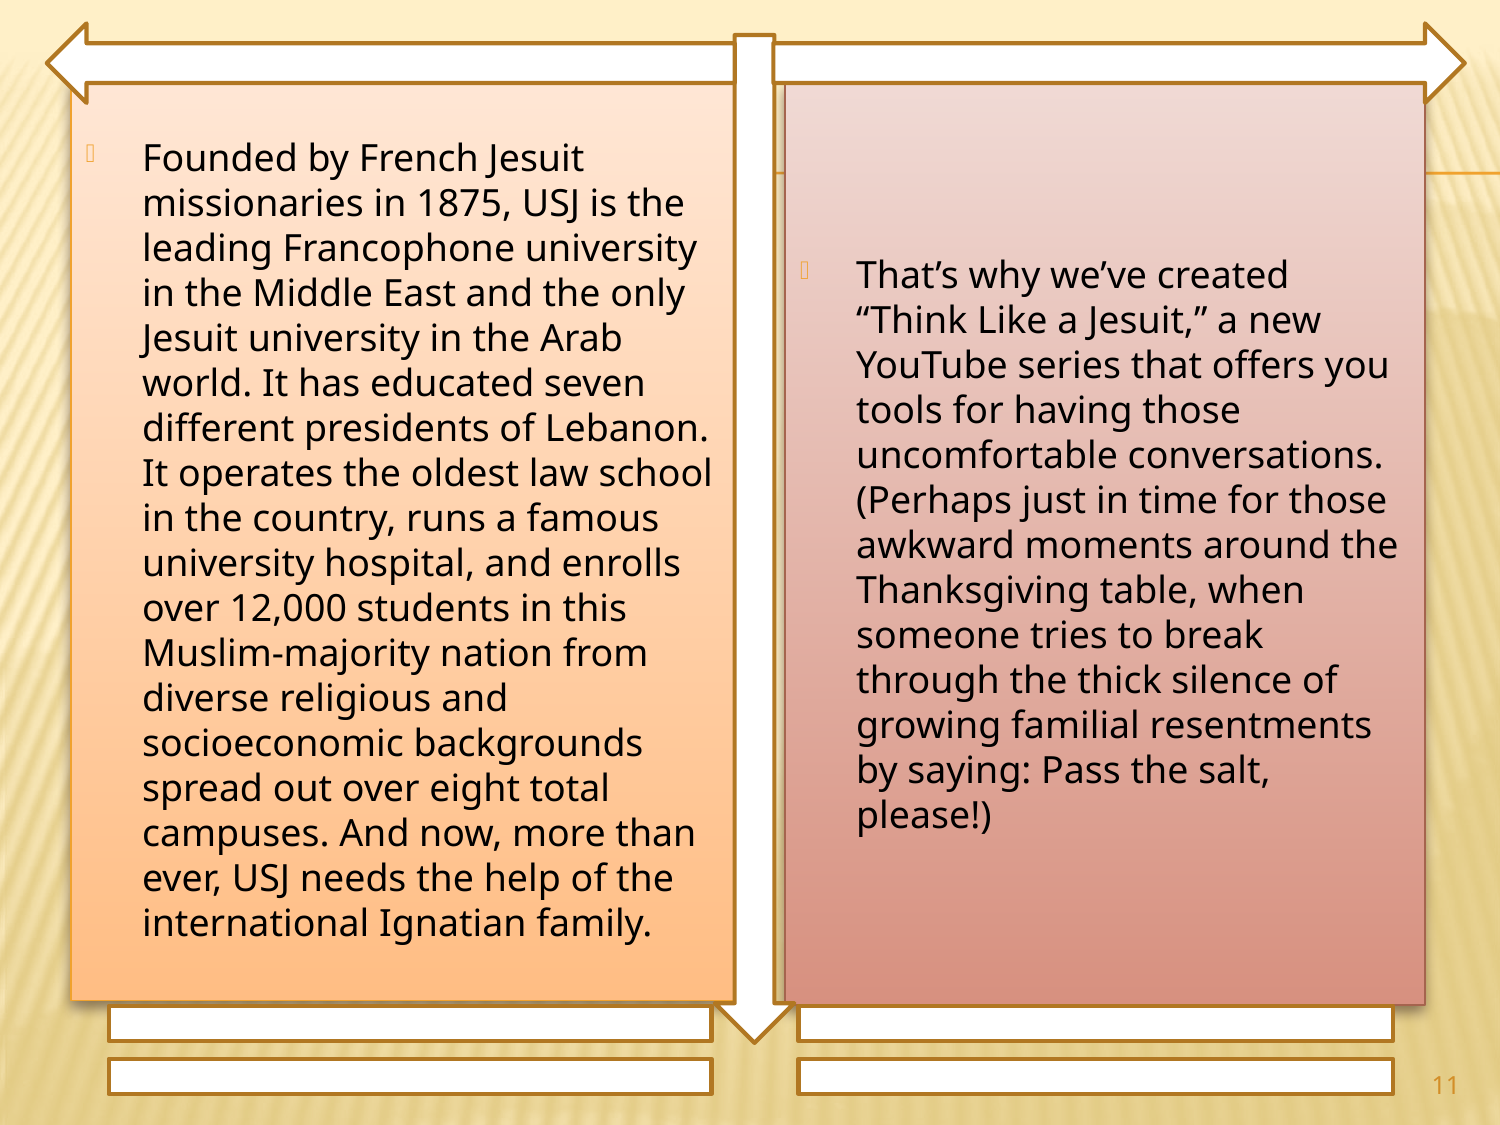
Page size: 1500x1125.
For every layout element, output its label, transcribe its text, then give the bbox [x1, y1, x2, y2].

text_box [44, 21, 737, 105]
text_box [107, 1057, 714, 1096]
list Founded by French Jesuit missionaries in 1875, USJ is the leading Francophone university in the Middle East and the only Jesuit university in the Arab world. It has educated seven different presidents of Lebanon. It operates the oldest law school in the country, runs a famous university hospital, and enrolls over 12,000 students in this Muslim-majority nation from diverse religious and socioeconomic backgrounds spread out over eight total campuses. And now, more than ever, USJ needs the help of the international Ignatian family. [70, 86, 732, 1001]
slide_number 11 [1350, 1062, 1475, 1103]
text_box [107, 1004, 714, 1043]
list That’s why we’ve created “Think Like a Jesuit,” a new YouTube series that offers you tools for having those uncomfortable conversations. (Perhaps just in time for those awkward moments around the Thanksgiving table, when someone tries to break through the thick silence of growing familial resentments by saying: Pass the salt, please!) [784, 86, 1426, 1006]
text_box [796, 1004, 1395, 1043]
text_box [796, 1057, 1395, 1096]
text_box [771, 21, 1467, 105]
text_box [712, 32, 797, 1046]
